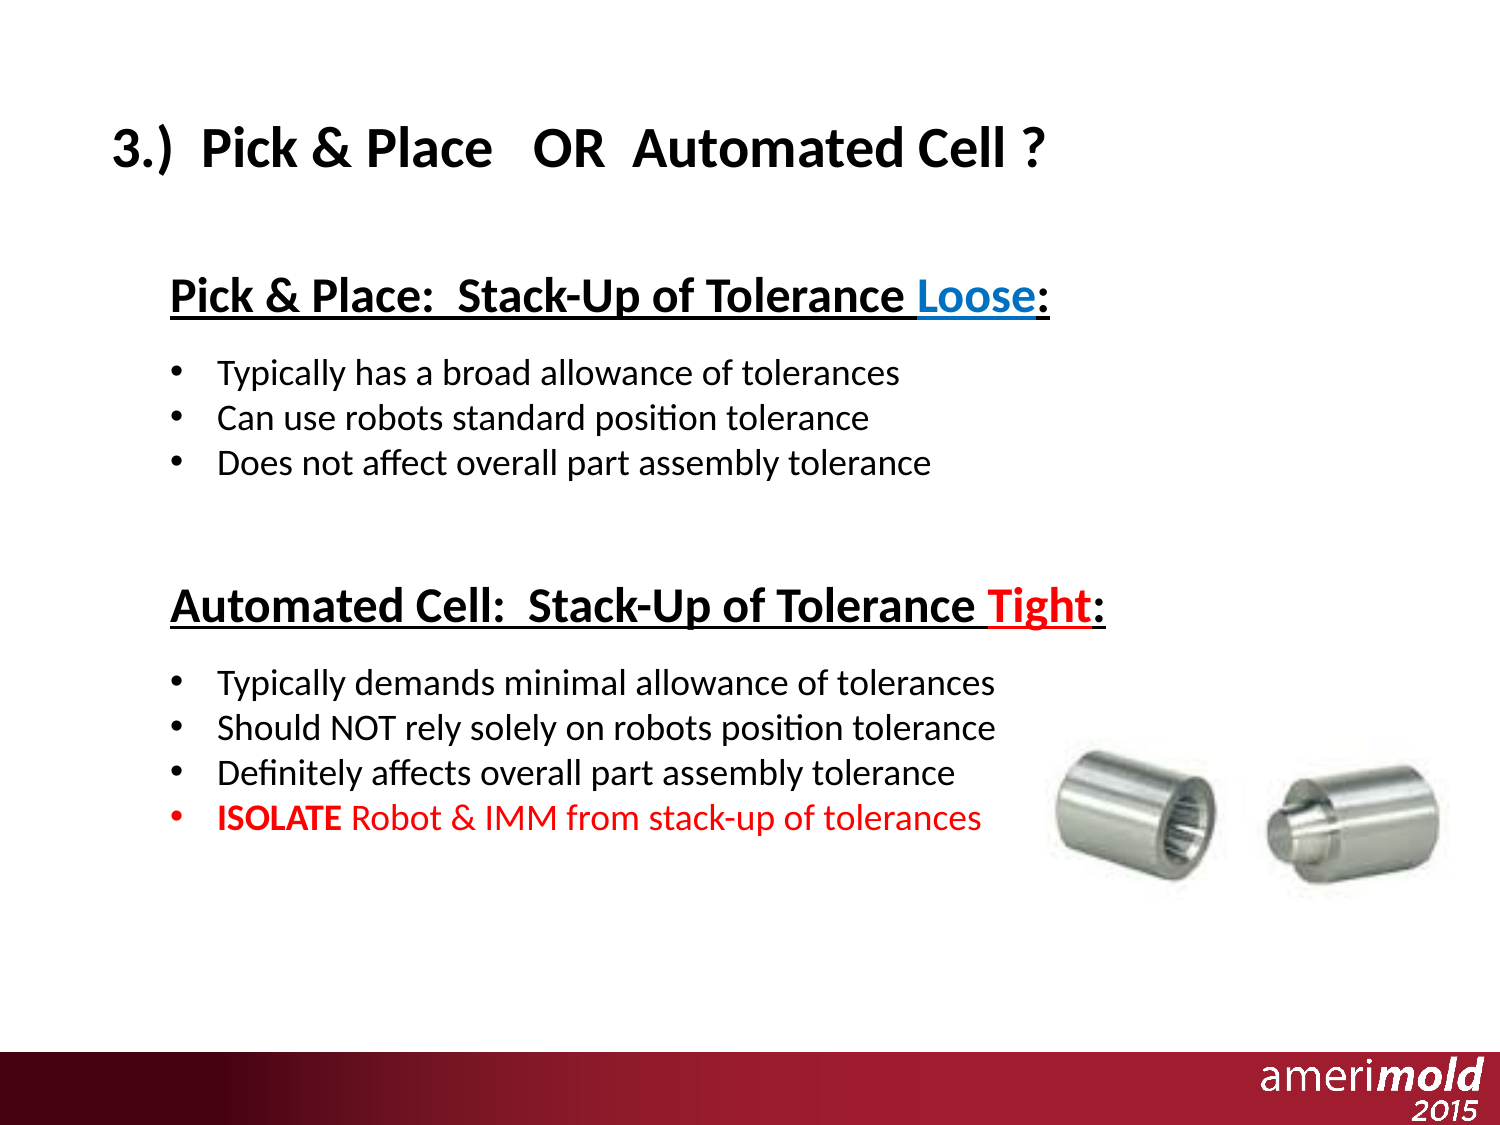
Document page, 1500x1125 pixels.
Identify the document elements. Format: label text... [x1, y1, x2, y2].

text_box 3.) Pick & Place OR Automated Cell ? [96, 101, 1063, 187]
picture [1037, 734, 1450, 905]
text_box Pick & Place: Stack-Up of Tolerance Loose: Typically has a broad allowance of tolerances Can use robots standard position tolerance Does not affect overall part assembly tolerance Automated Cell: Stack-Up of Tolerance Tight: Typically demands minimal allowance of tolerances Should NOT rely solely on robots position tolerance Definitely affects overall part assembly tolerance ISOLATE Robot & IMM from stack-up of tolerances [155, 255, 1121, 846]
picture [0, 1034, 1500, 1125]
